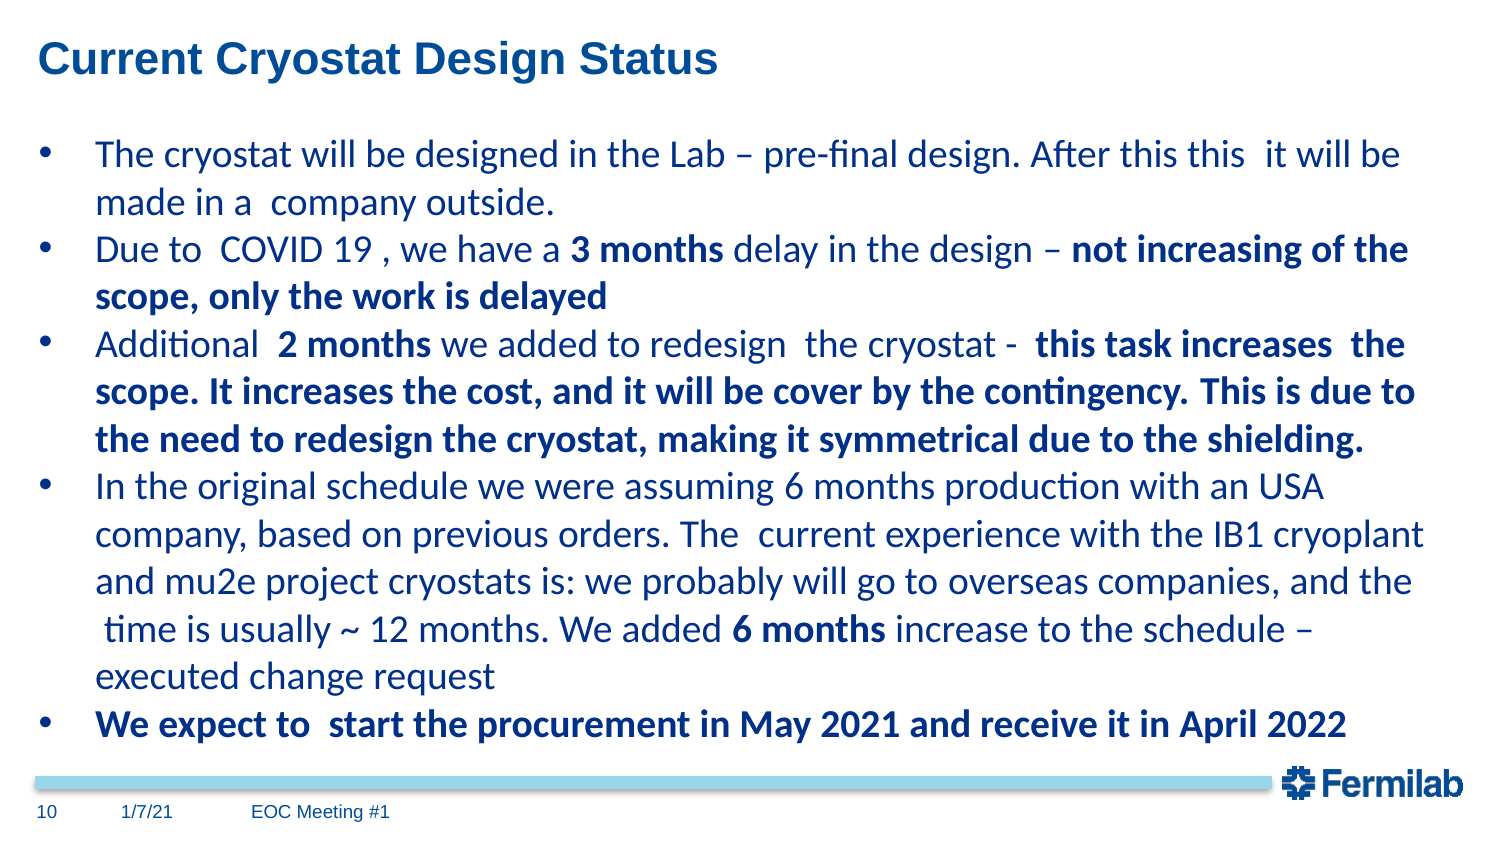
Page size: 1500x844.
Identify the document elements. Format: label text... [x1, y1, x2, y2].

footer EOC Meeting #1 [251, 803, 1279, 831]
title Current Cryostat Design Status [37, 30, 1463, 84]
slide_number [120, 803, 232, 830]
text_box The cryostat will be designed in the Lab – pre-final design. After this this it will be made in a company outside. Due to COVID 19 , we have a 3 months delay in the design – not increasing of the scope, only the work is delayed Additional 2 months we added to redesign the cryostat - this task increases the scope. It increases the cost, and it will be cover by the contingency. This is due to the need to redesign the cryostat, making it symmetrical due to the shielding. In the original schedule we were assuming 6 months production with an USA company, based on previous orders. The current experience with the IB1 cryoplant and mu2e project cryostats is: we probably will go to overseas companies, and the time is usually ~ 12 months. We added 6 months increase to the schedule – executed change request We expect to start the procurement in May 2021 and receive it in April 2022 [23, 120, 1477, 803]
slide_number 10 [36, 803, 105, 830]
